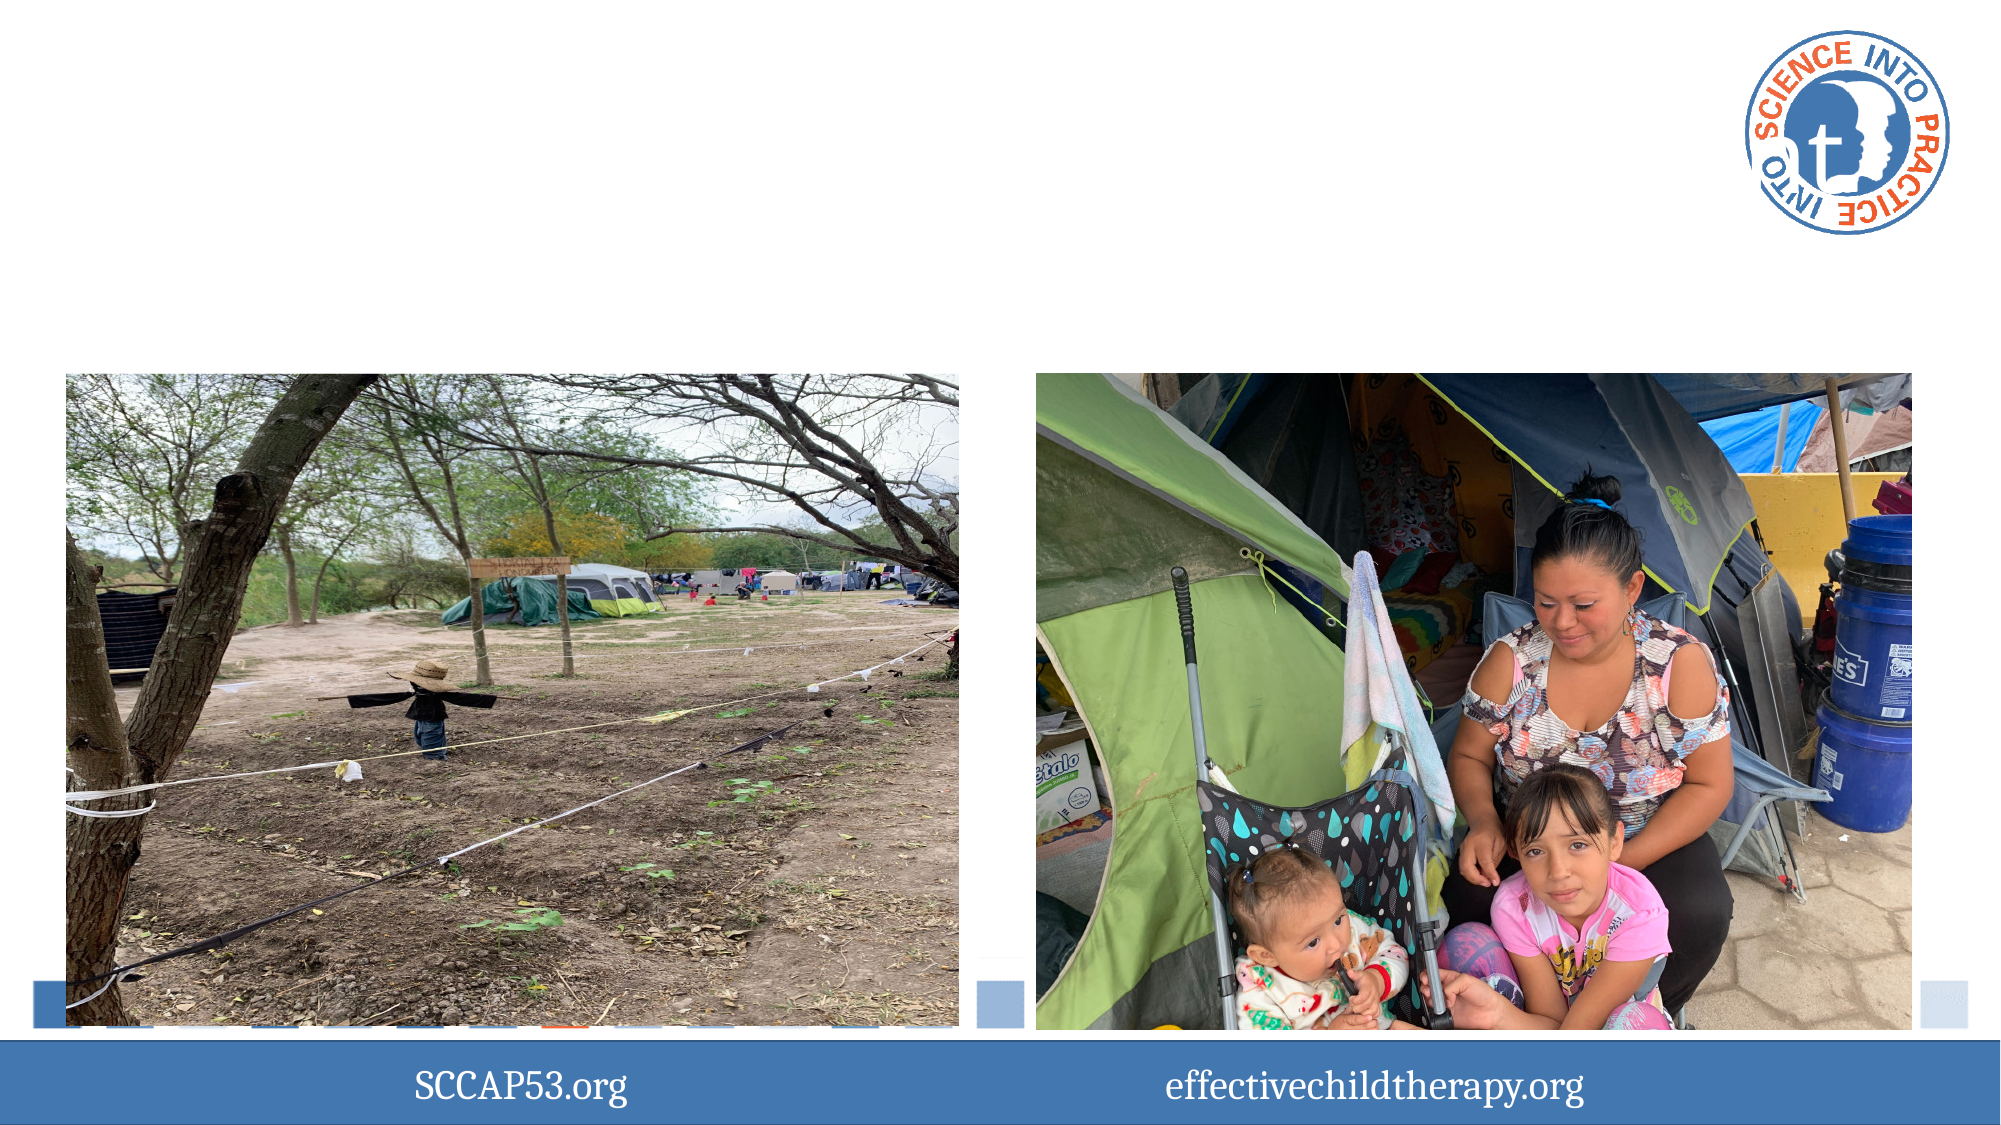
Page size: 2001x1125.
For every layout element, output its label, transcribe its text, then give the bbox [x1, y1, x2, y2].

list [185, 253, 838, 1125]
picture [9, 374, 185, 1040]
picture [1741, 27, 1954, 239]
picture [838, 373, 1990, 1040]
title Matamoros, MX Tent-Encampment [89, 71, 1917, 224]
